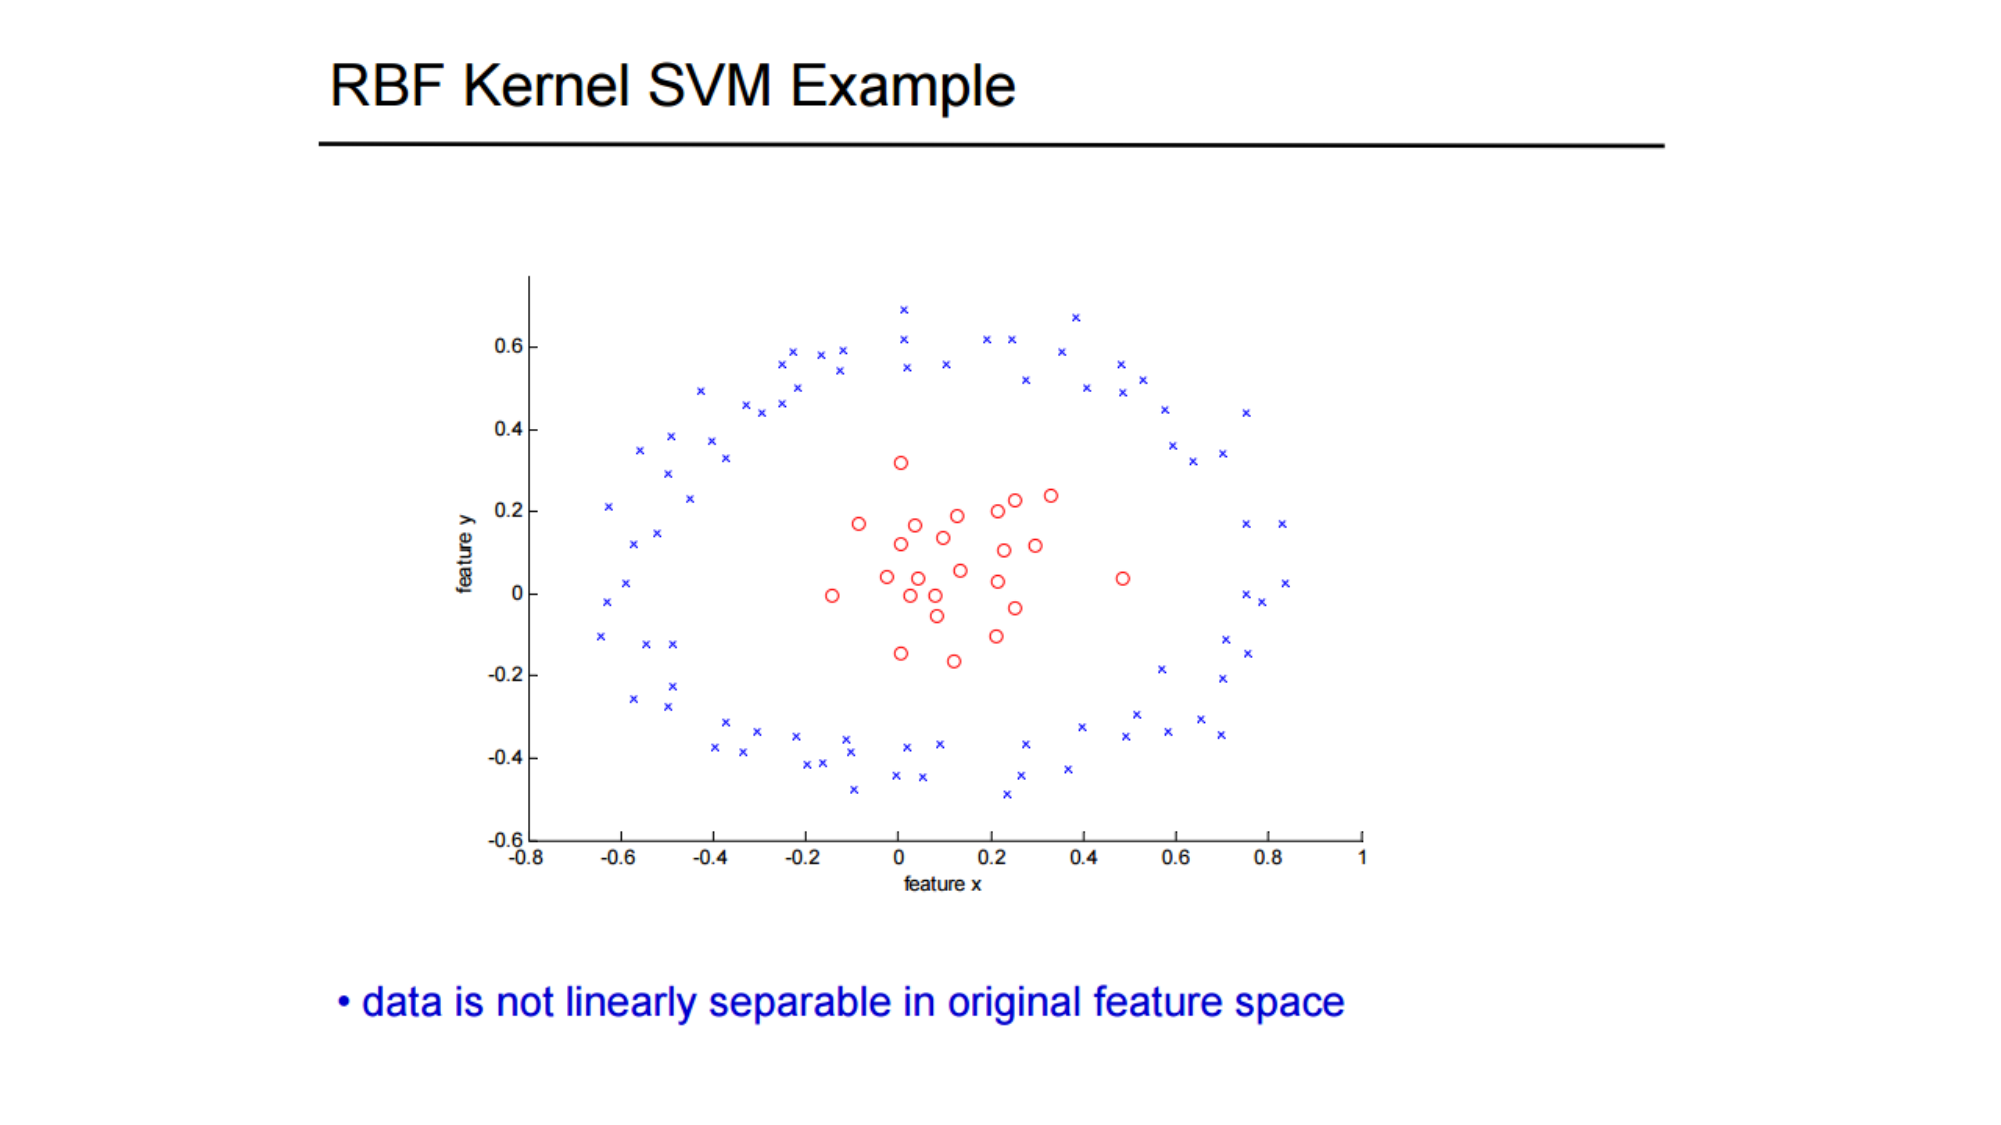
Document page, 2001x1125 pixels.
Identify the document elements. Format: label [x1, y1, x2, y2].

picture [244, 26, 1756, 1099]
